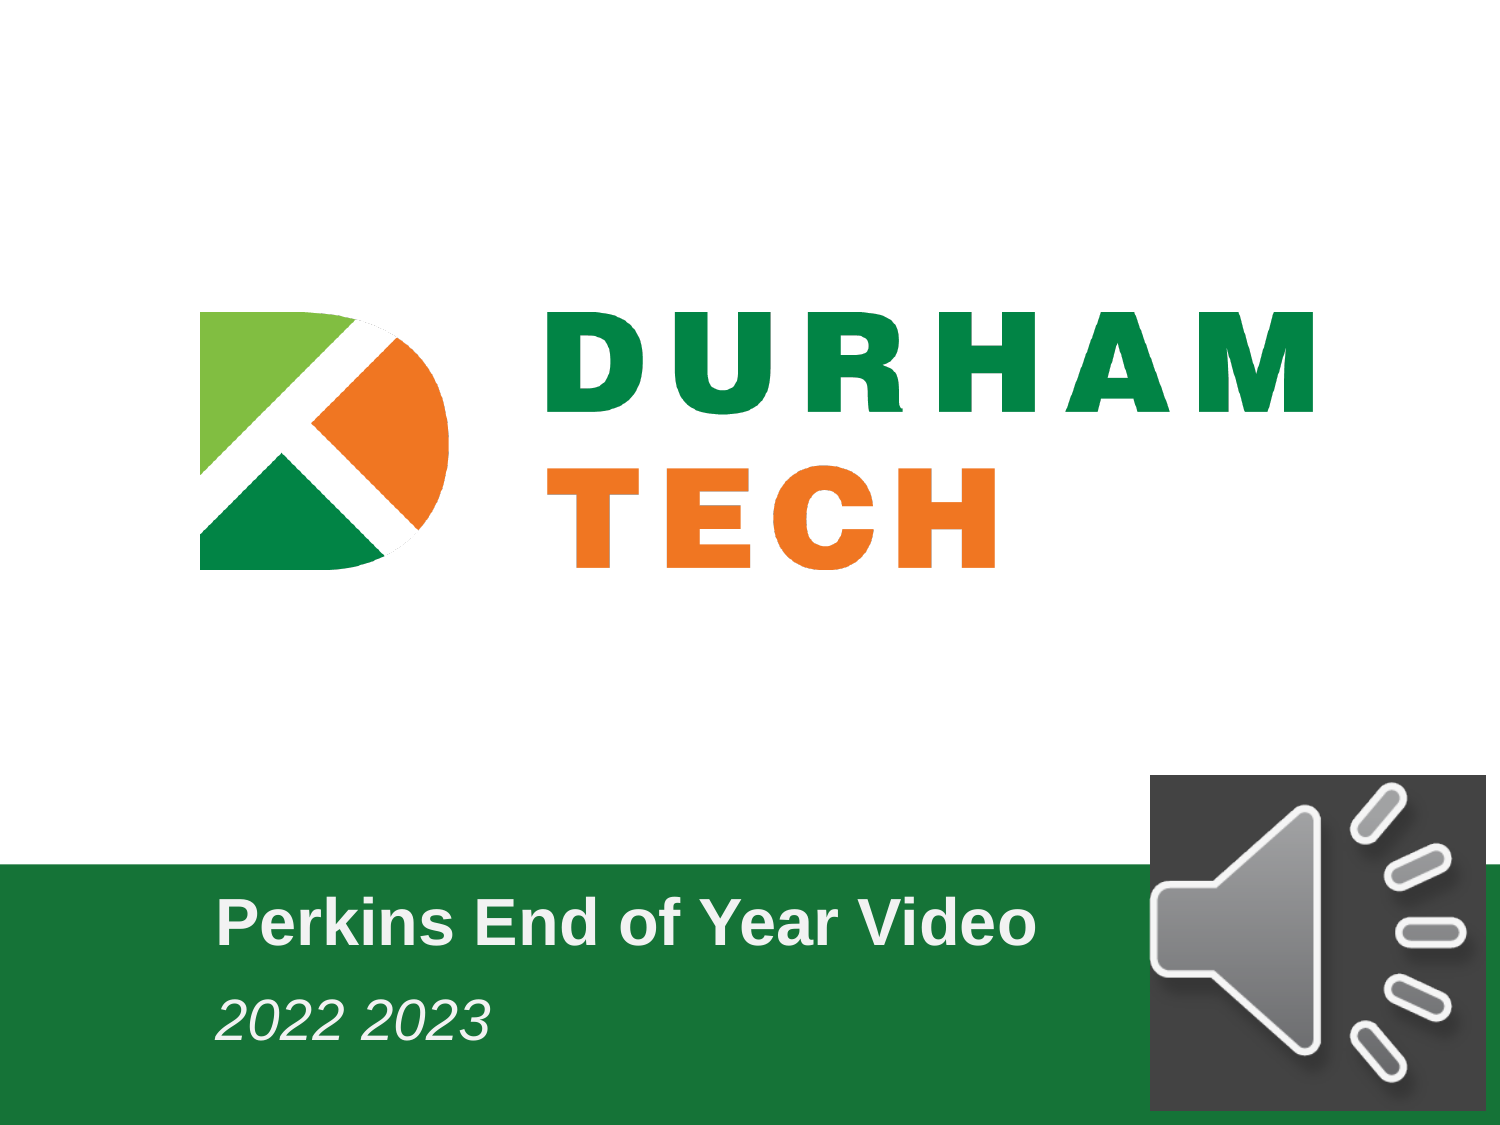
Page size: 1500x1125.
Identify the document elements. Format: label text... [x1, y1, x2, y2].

picture [200, 312, 1313, 570]
title Perkins End of Year Video [200, 725, 1250, 967]
picture [1148, 773, 1487, 1112]
subtitle 2022 2023 [200, 974, 1143, 1075]
